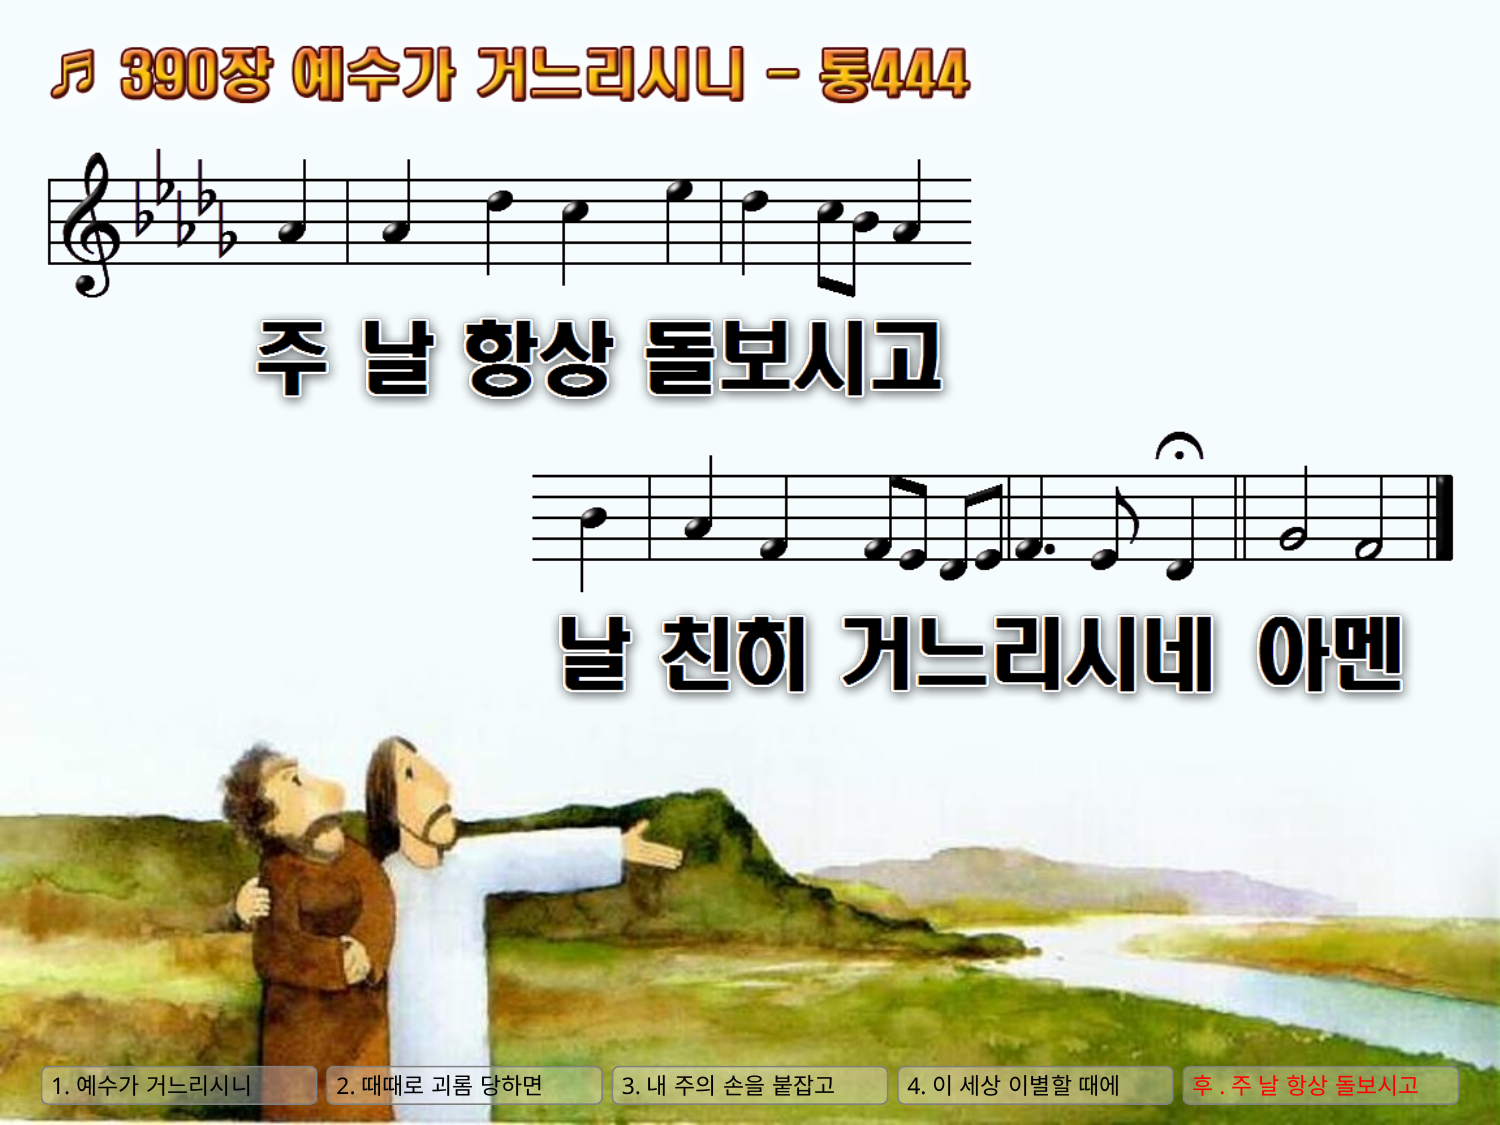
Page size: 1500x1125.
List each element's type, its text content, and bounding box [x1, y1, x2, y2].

text_box 후.주 날 항상 돌보시고 [1183, 1066, 1459, 1105]
picture [0, 0, 1500, 1125]
text_box 3.내 주의 손을 붙잡고 [612, 1066, 888, 1105]
text_box 2.때때로 괴롬 당하면 [327, 1066, 603, 1105]
text_box 4.이 세상 이별할 때에 [897, 1066, 1173, 1105]
text_box 1.예수가 거느리시니 [41, 1066, 317, 1105]
